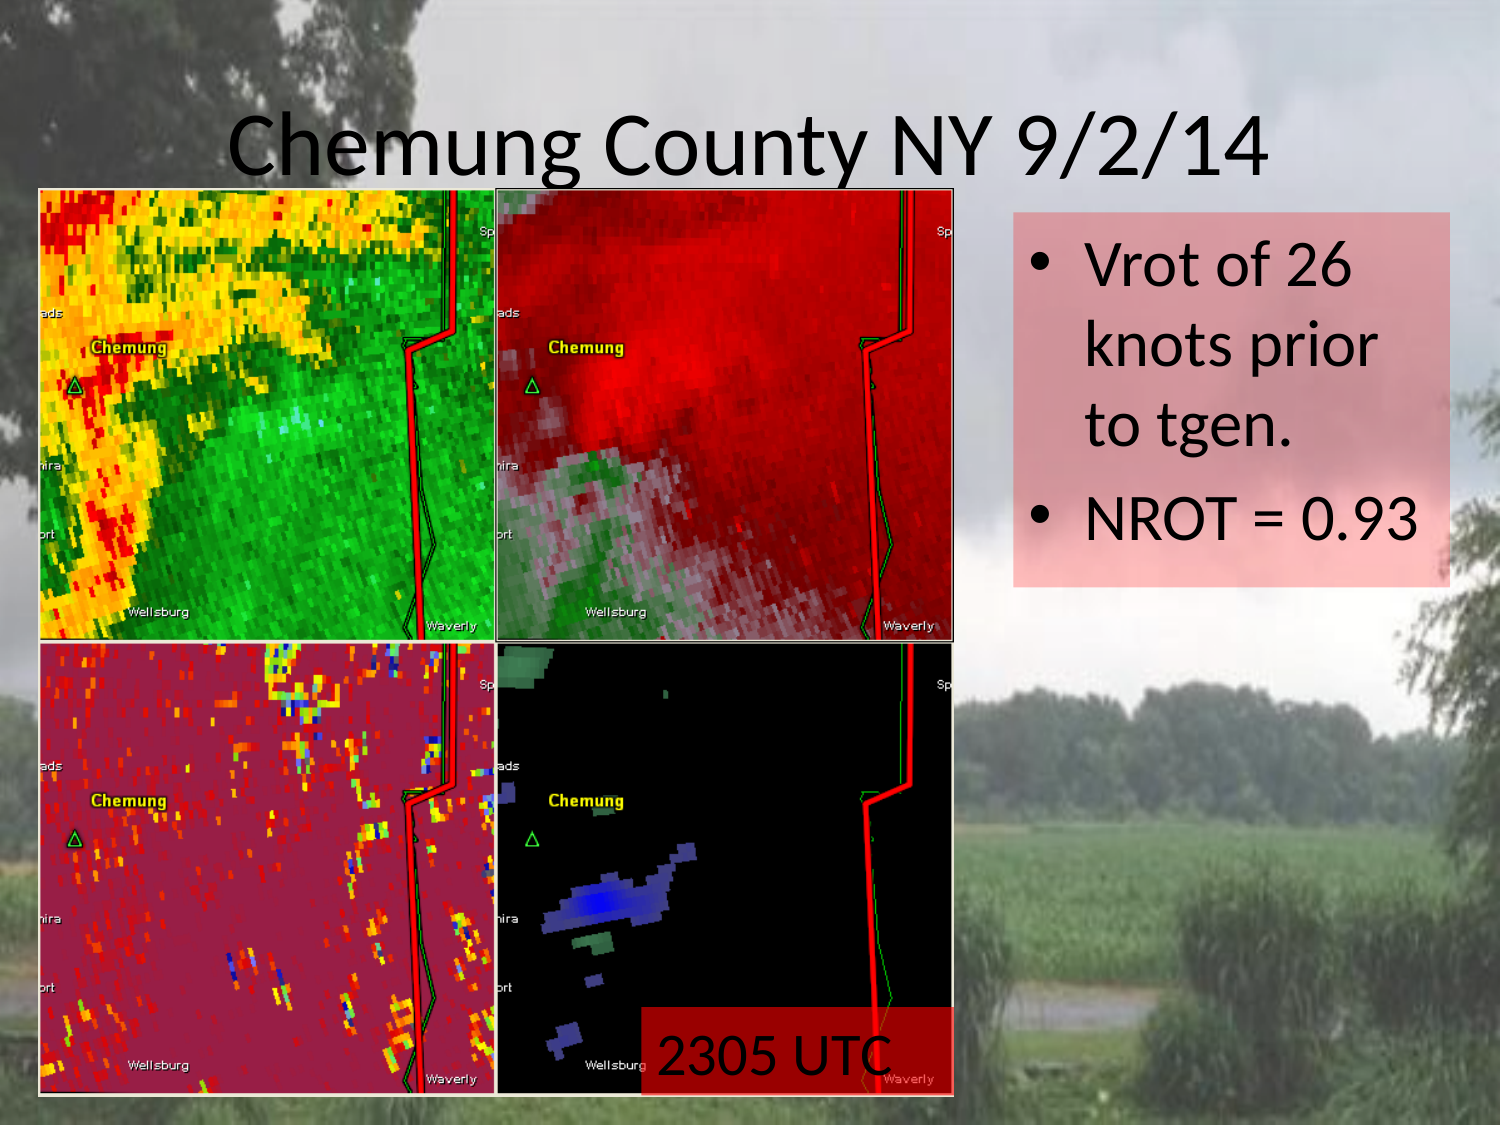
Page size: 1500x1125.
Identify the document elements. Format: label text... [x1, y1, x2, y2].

text_box Vrot of 26 knots prior to tgen. NROT = 0.93 [1013, 212, 1450, 588]
text_box Clearer TDS at this point. Rotation remains broad but strong (NROT not shown up to 1.36) [0, 0, 1500, 1125]
title Chemung County NY 9/2/14 [75, 45, 1425, 233]
picture [37, 187, 954, 1098]
